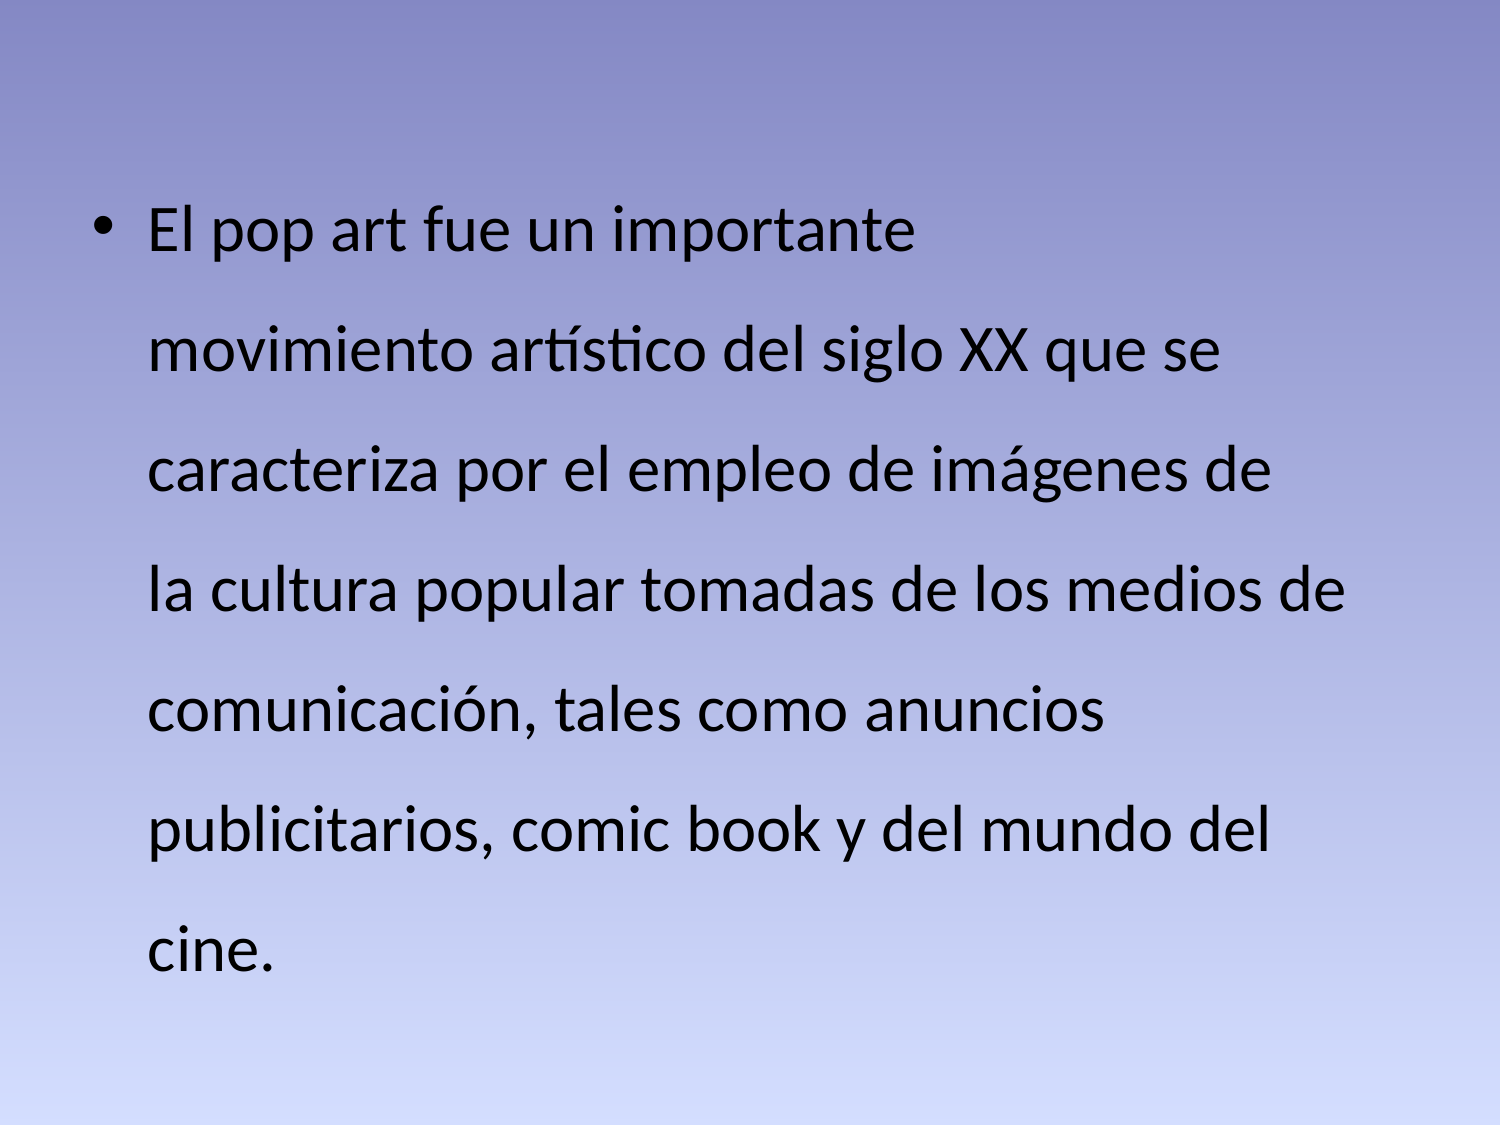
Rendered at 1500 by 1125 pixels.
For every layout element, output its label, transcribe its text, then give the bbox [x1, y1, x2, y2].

list El pop art fue un importante movimiento artístico del siglo XX que se caracteriza por el empleo de imágenes de la cultura popular tomadas de los medios de comunicación, tales como anuncios publicitarios, comic book y del mundo del cine. [76, 137, 1427, 880]
